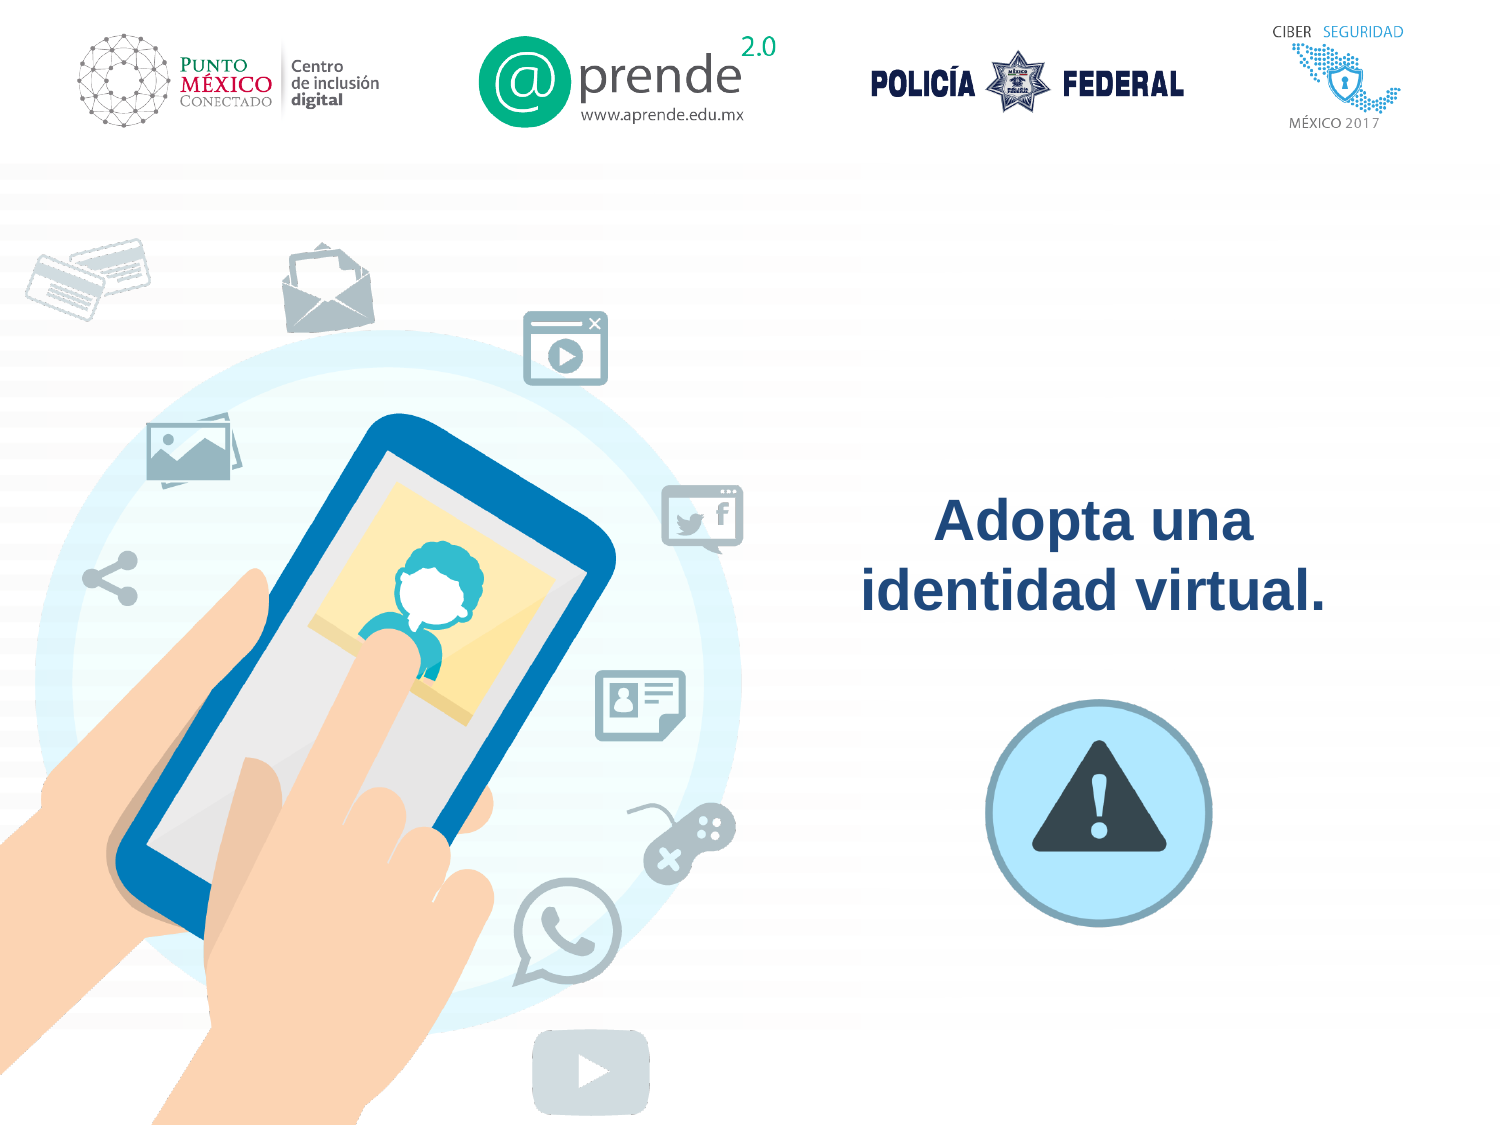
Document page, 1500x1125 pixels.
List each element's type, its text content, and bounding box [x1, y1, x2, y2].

picture [962, 674, 1228, 947]
text_box Adopta una identidad virtual. [787, 474, 1400, 630]
picture [50, 8, 1425, 150]
picture [0, 217, 776, 1125]
